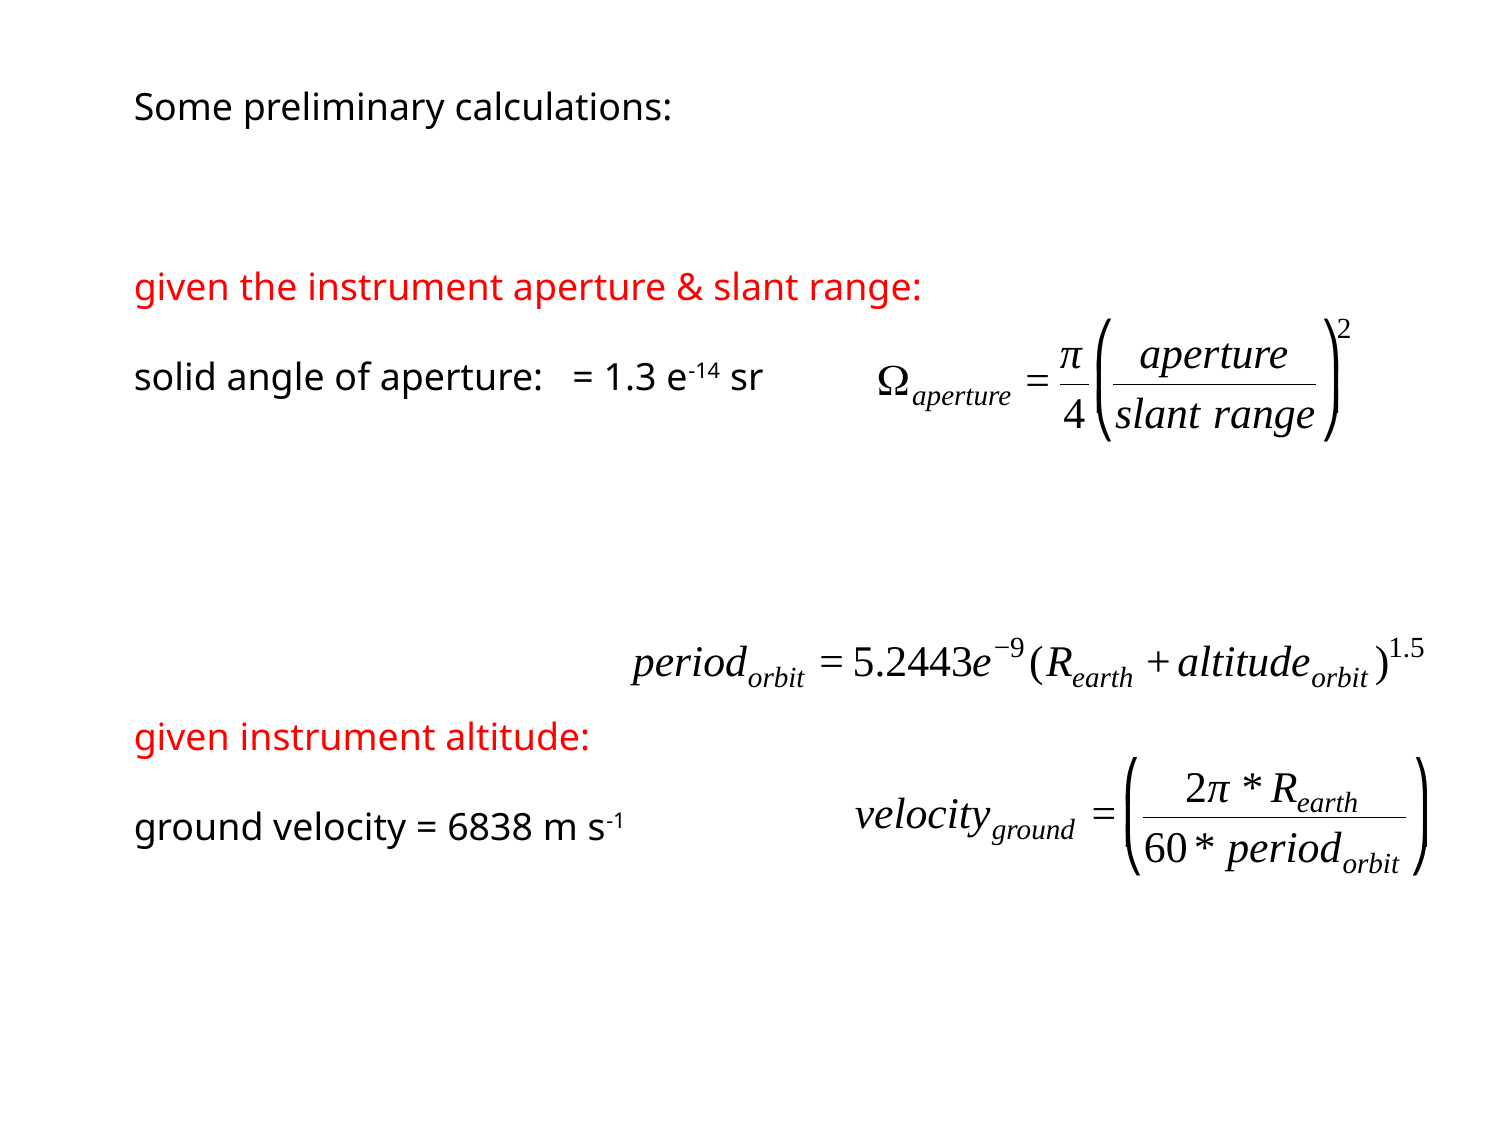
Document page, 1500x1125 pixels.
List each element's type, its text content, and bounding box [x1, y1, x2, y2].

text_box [874, 313, 1354, 446]
text_box Some preliminary calculations: given the instrument aperture & slant range: solid angle of aperture: = 1.3 e-14 sr given instrument altitude: ground velocity = 6838 m s-1 [119, 75, 1415, 856]
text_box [624, 630, 1427, 692]
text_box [851, 757, 1427, 879]
